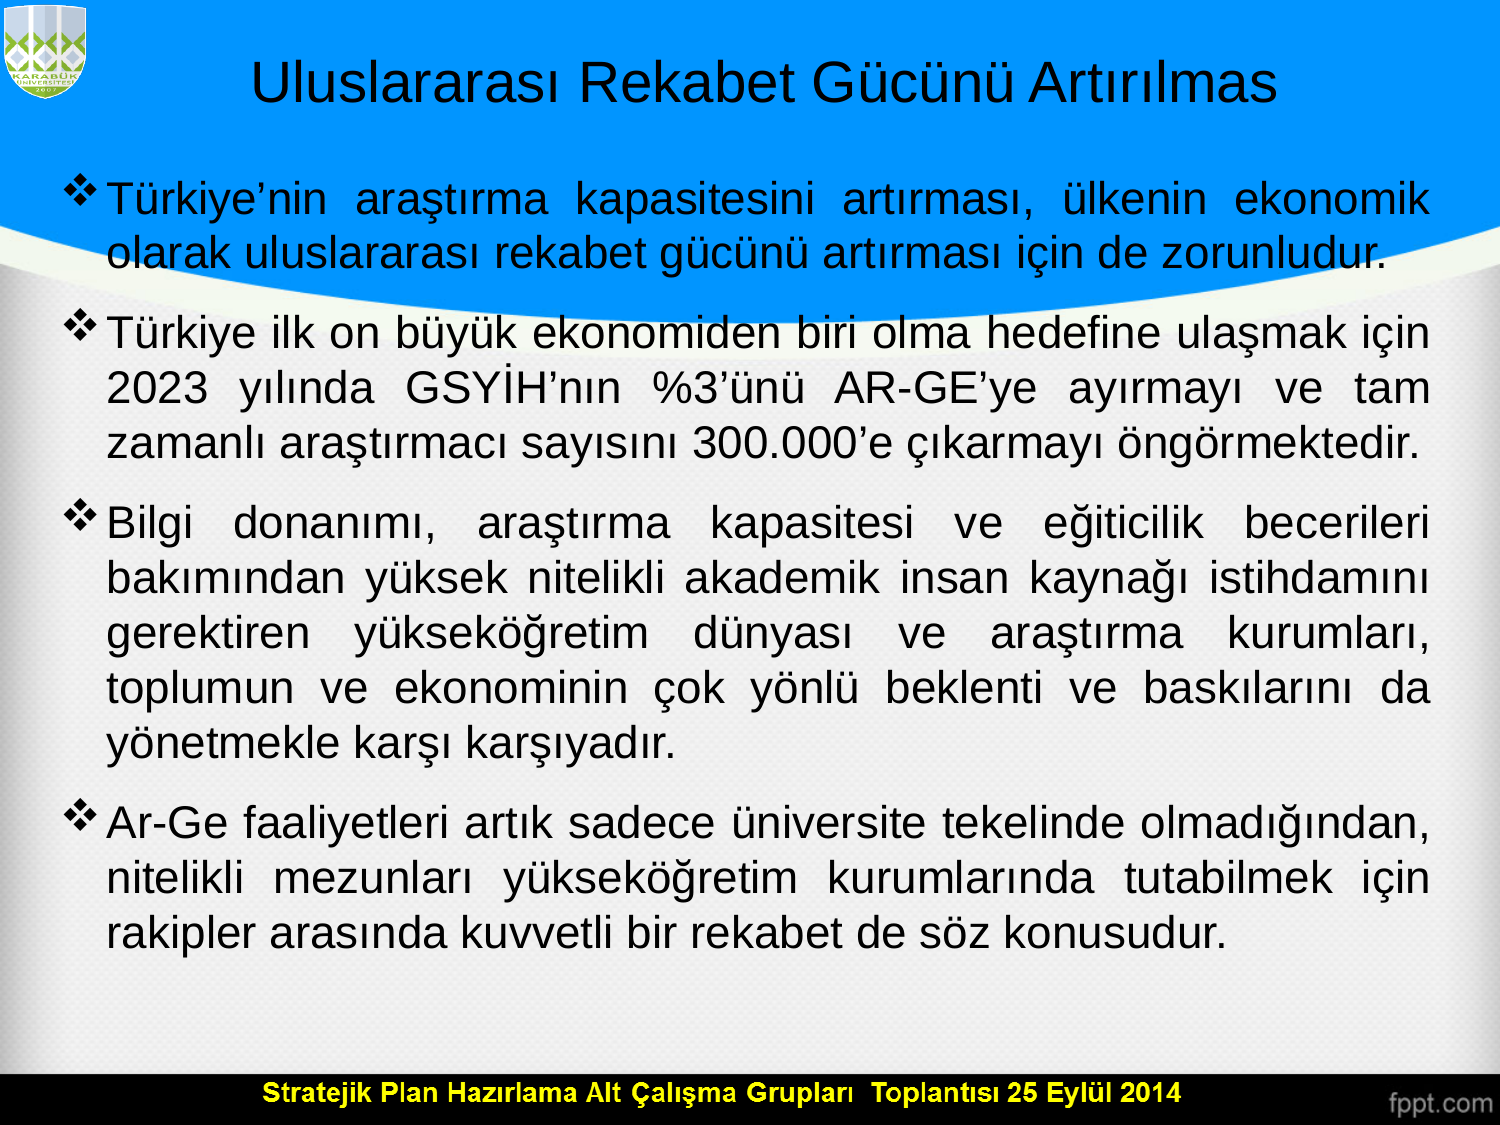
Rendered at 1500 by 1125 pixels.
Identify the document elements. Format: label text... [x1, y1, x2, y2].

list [2, 1066, 1441, 1125]
text_box Türkiye’nin araştırma kapasitesini artırması, ülkenin ekonomik olarak uluslararası rekabet gücünü artırması için de zorunludur. Türkiye ilk on büyük ekonomiden biri olma hedefine ulaşmak için 2023 yılında GSYİH’nın %3’ünü AR-GE’ye ayırmayı ve tam zamanlı araştırmacı sayısını 300.000’e çıkarmayı öngörmektedir. Bilgi donanımı, araştırma kapasitesi ve eğiticilik becerileri bakımından yüksek nitelikli akademik insan kaynağı istihdamını gerektiren yükseköğretim dünyası ve araştırma kurumları, toplumun ve ekonominin çok yönlü beklenti ve baskılarını da yönetmekle karşı karşıyadır. Ar-Ge faaliyetleri artık sadece üniversite tekelinde olmadığından, nitelikli mezunları yükseköğretim kurumlarında tutabilmek için rakipler arasında kuvvetli bir rekabet de söz konusudur. [45, 160, 1447, 966]
picture [0, 0, 1500, 1125]
title Uluslararası Rekabet Gücünü Artırılmas [90, 0, 1441, 160]
